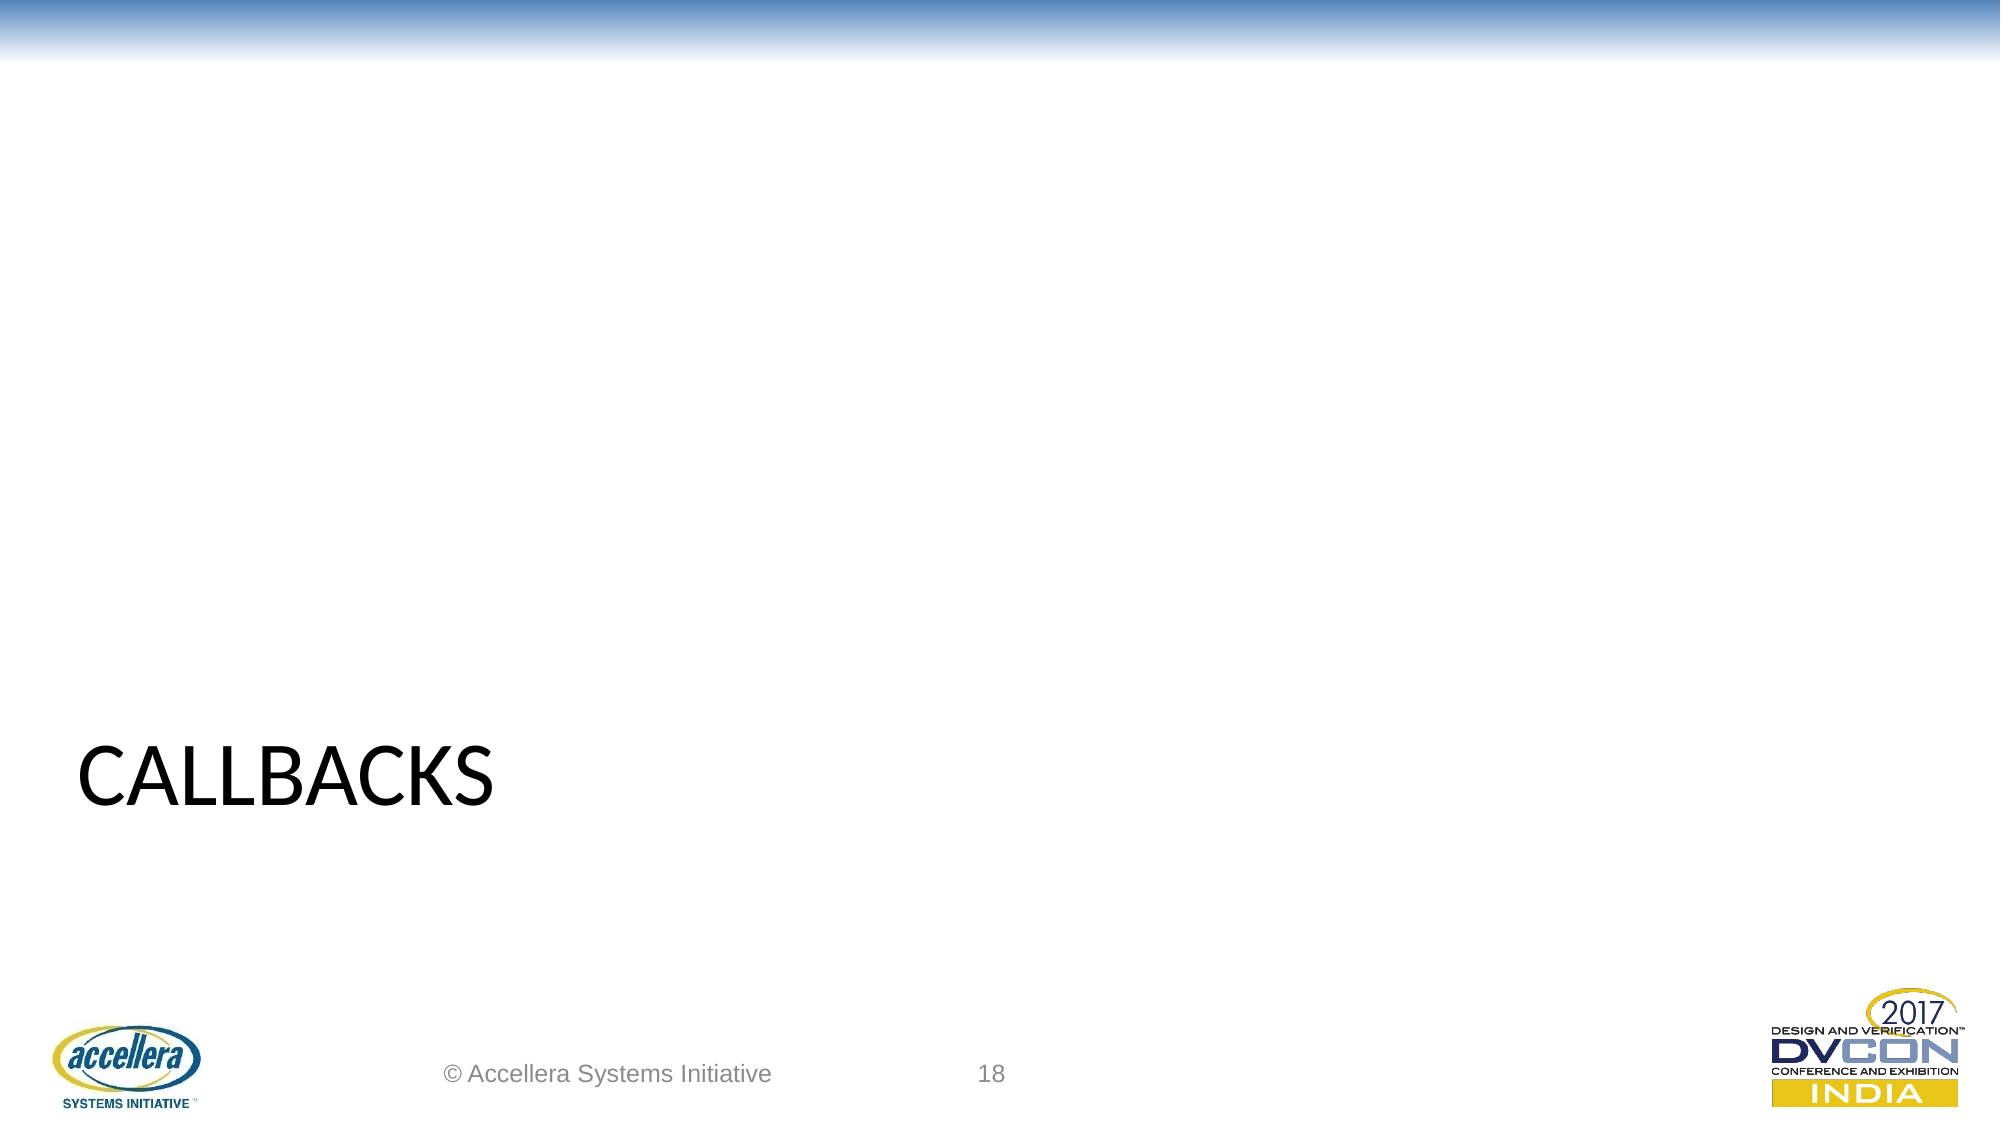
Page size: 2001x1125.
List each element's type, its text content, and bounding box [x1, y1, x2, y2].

text_box CALLBACKS [62, 675, 1863, 863]
slide_number 18 [800, 1042, 1184, 1103]
picture [48, 1021, 204, 1112]
picture [1761, 984, 1967, 1112]
footer © Accellera Systems Initiative [366, 1042, 800, 1103]
